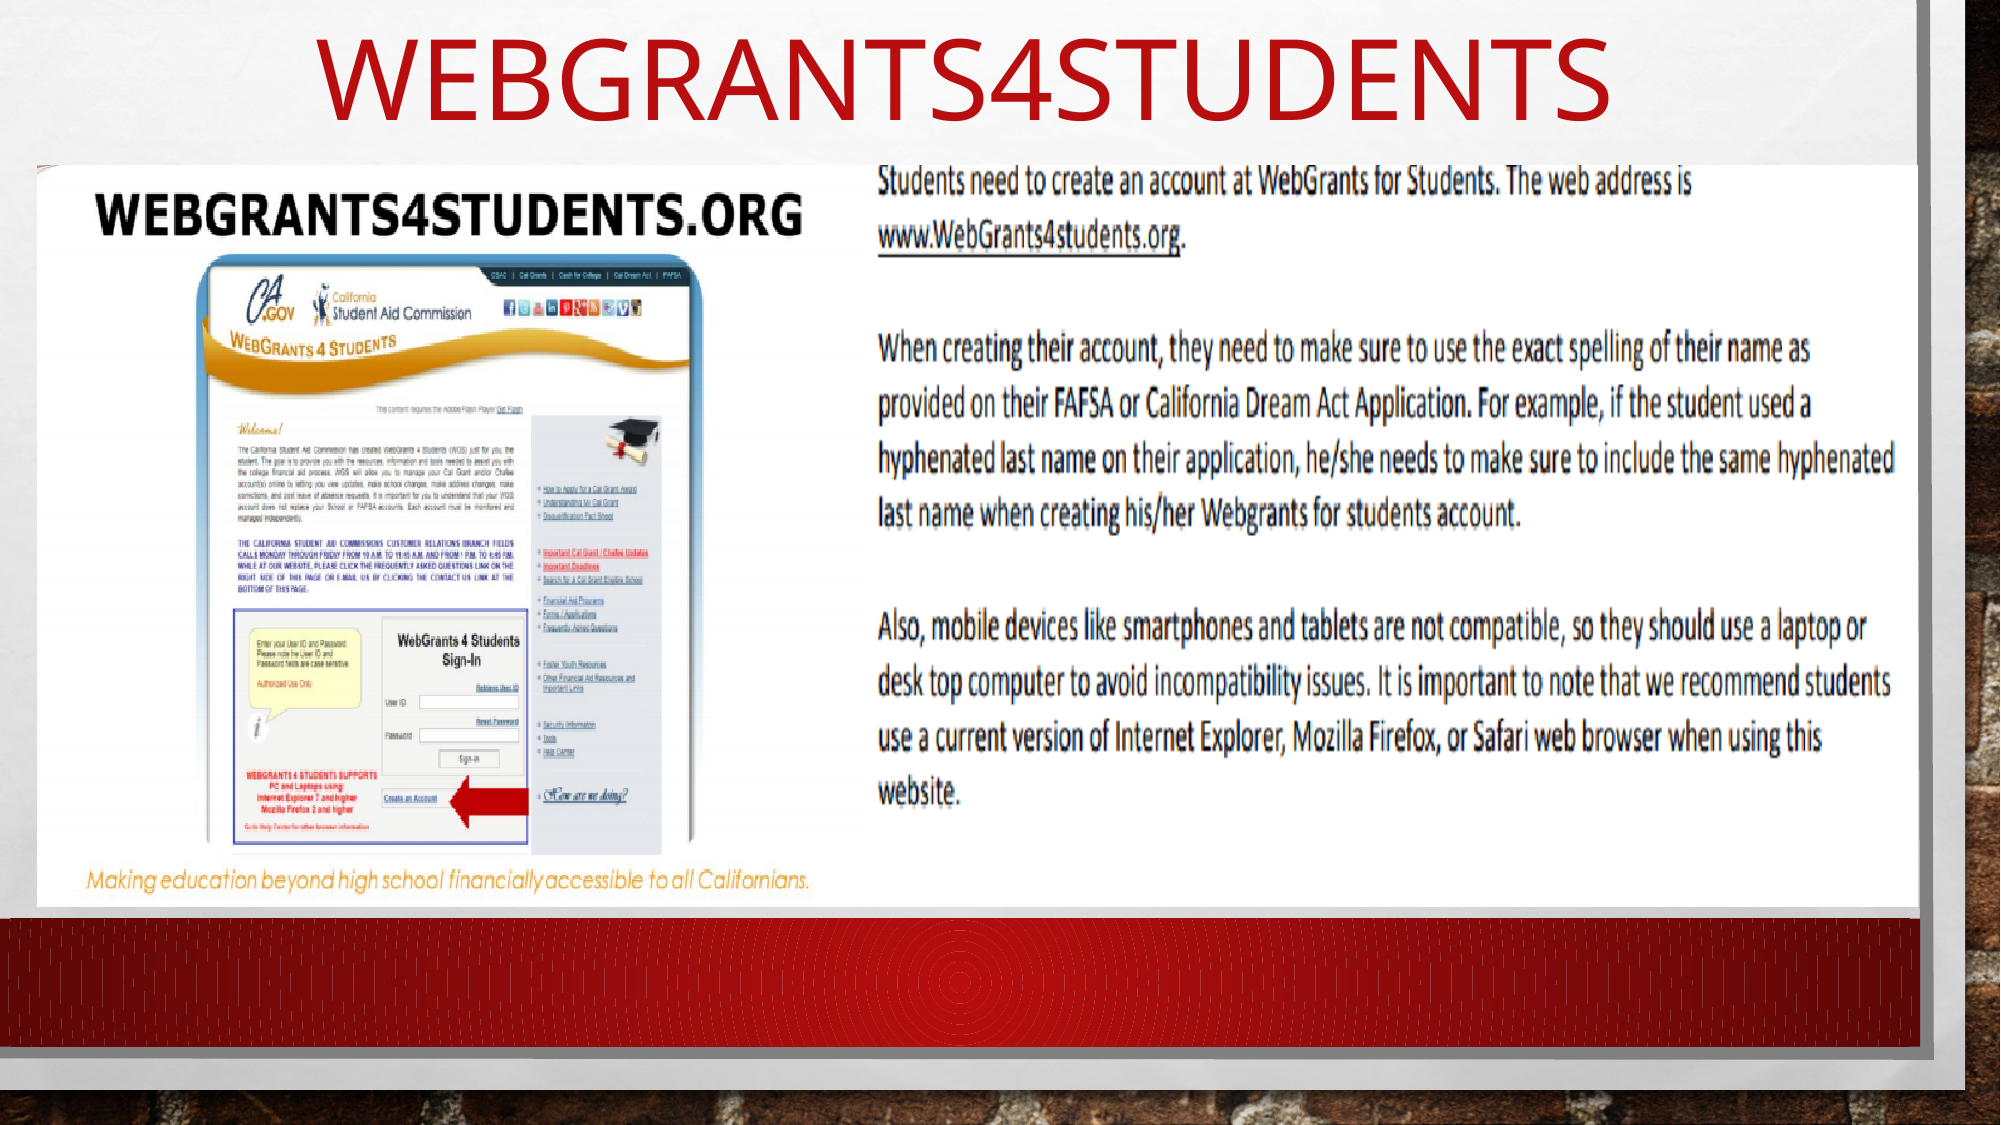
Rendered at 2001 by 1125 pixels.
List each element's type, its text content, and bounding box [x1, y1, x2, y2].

picture [0, 0, 2000, 1125]
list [37, 165, 870, 908]
picture [870, 165, 1918, 908]
title webgrants4students [112, 0, 1818, 165]
